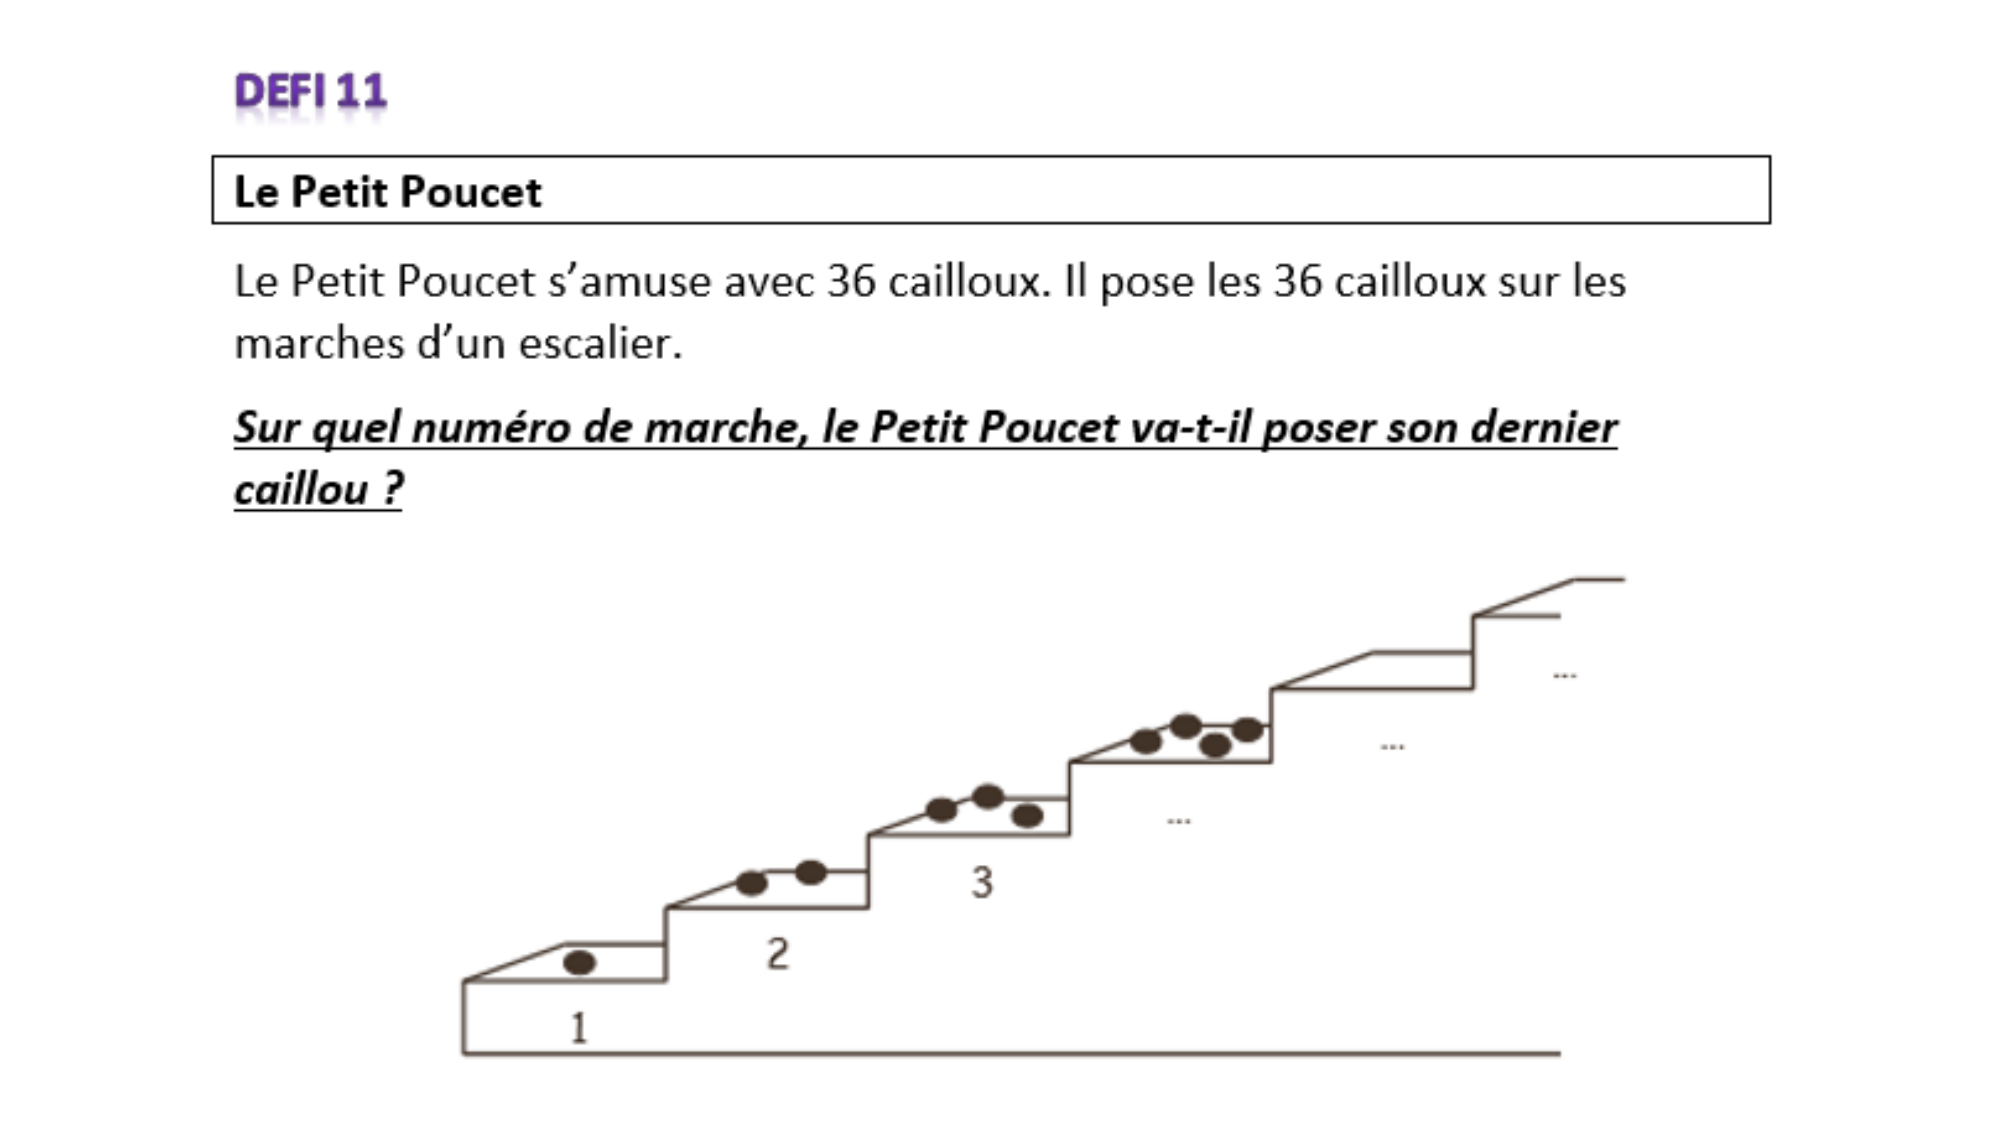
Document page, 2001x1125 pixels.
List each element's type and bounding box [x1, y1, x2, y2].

picture [190, 32, 1792, 1082]
